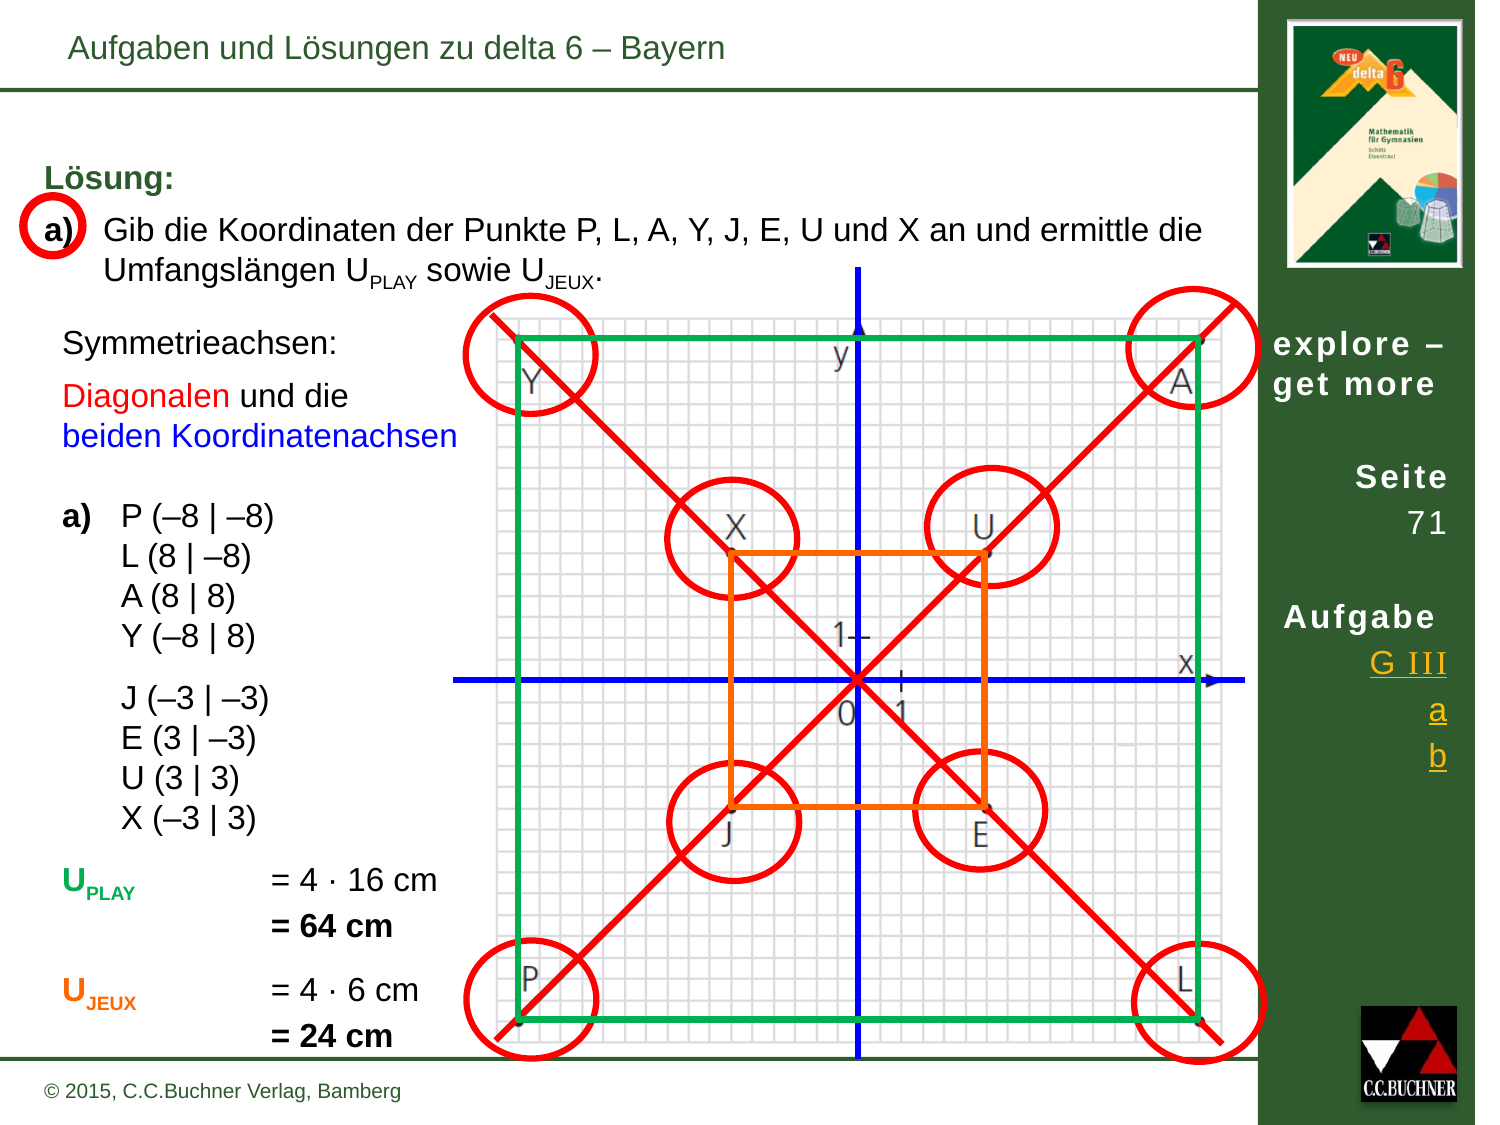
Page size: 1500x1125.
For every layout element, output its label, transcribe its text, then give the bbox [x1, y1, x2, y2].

picture [1361, 1006, 1457, 1102]
text_box [1148, 287, 1260, 393]
text_box a) Gib die Koordinaten der Punkte P, L, A, Y, J, E, U und X an und ermittle die Umfangslängen UPLAY sowie UJEUX. [28, 146, 1242, 1001]
text_box Symmetrieachsen: Diagonalen und die beiden Koordinatenachsen a) P (–8 | –8) L (8 | –8) A (8 | 8) Y (–8 | 8) J (–3 | –3) E (3 | –3) U (3 | 3) X (–3 | 3) UPLAY = 4 · 16 cm = 64 cm UJEUX = 4 · 6 cm = 24 cm [47, 314, 490, 1057]
text_box [464, 303, 495, 399]
text_box Lösung: [29, 148, 432, 204]
text_box [464, 956, 485, 1043]
picture [859, 1041, 1226, 1048]
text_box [491, 314, 1223, 1045]
text_box [496, 294, 566, 303]
text_box Aufgaben und Lösungen zu delta 6 – Bayern [53, 19, 951, 74]
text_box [495, 303, 1235, 1041]
picture [489, 313, 848, 1048]
picture [1287, 18, 1464, 268]
text_box © 2015, C.C.Buchner Verlag, Bamberg [29, 1070, 617, 1111]
text_box [1226, 953, 1266, 1057]
text_box [21, 194, 84, 257]
list explore – get more Seite 71 Aufgabe G III a b [1242, 275, 1463, 929]
